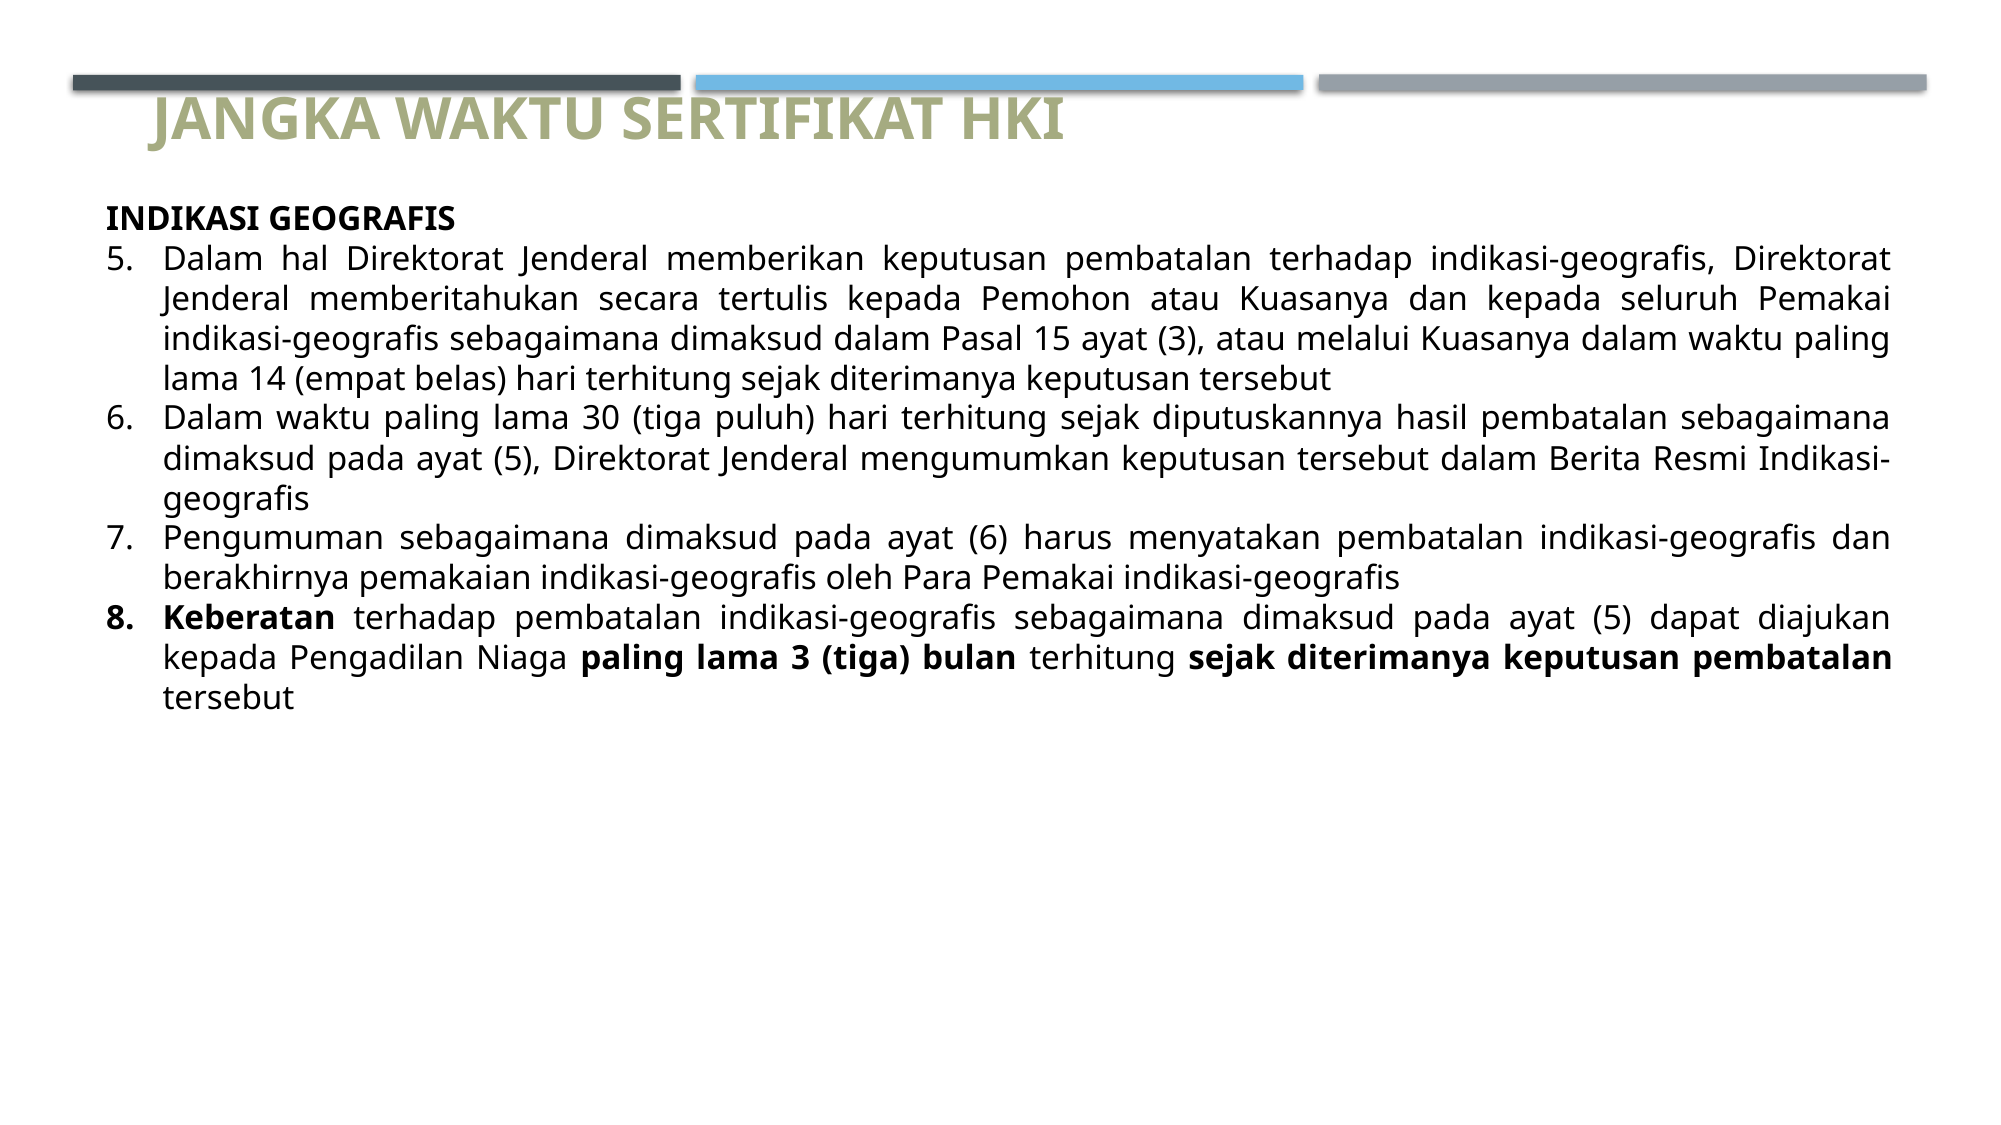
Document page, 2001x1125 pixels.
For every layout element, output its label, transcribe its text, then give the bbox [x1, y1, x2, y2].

title Jangka Waktu Sertifikat HKI [137, 59, 1863, 159]
text_box INDIKASI GEOGRAFIS Dalam hal Direktorat Jenderal memberikan keputusan pembatalan terhadap indikasi-geografis, Direktorat Jenderal memberitahukan secara tertulis kepada Pemohon atau Kuasanya dan kepada seluruh Pemakai indikasi-geografis sebagaimana dimaksud dalam Pasal 15 ayat (3), atau melalui Kuasanya dalam waktu paling lama 14 (empat belas) hari terhitung sejak diterimanya keputusan tersebut Dalam waktu paling lama 30 (tiga puluh) hari terhitung sejak diputuskannya hasil pembatalan sebagaimana dimaksud pada ayat (5), Direktorat Jenderal mengumumkan keputusan tersebut dalam Berita Resmi Indikasi-geografis Pengumuman sebagaimana dimaksud pada ayat (6) harus menyatakan pembatalan indikasi-geografis dan berakhirnya pemakaian indikasi-geografis oleh Para Pemakai indikasi-geografis Keberatan terhadap pembatalan indikasi-geografis sebagaimana dimaksud pada ayat (5) dapat diajukan kepada Pengadilan Niaga paling lama 3 (tiga) bulan terhitung sejak diterimanya keputusan pembatalan tersebut [91, 189, 1909, 724]
